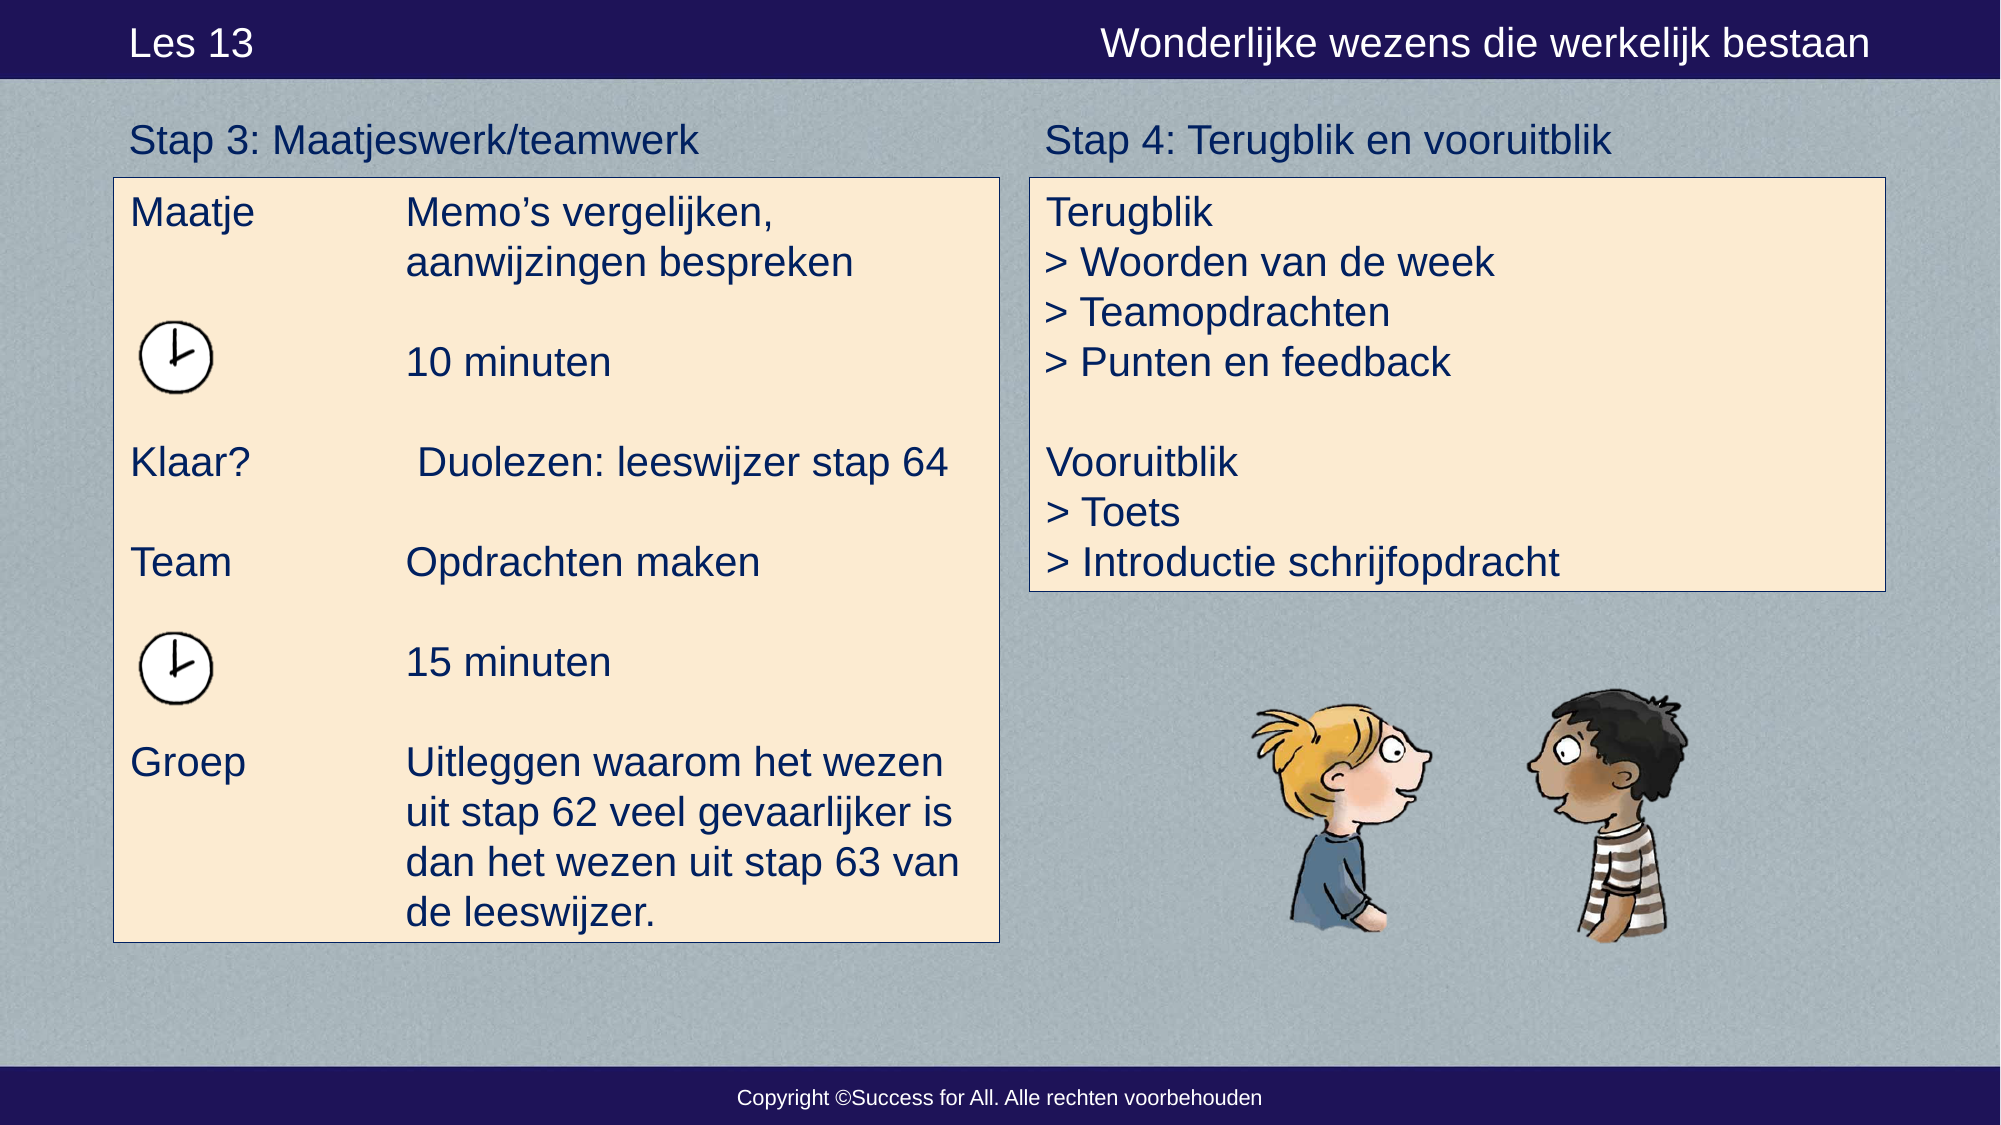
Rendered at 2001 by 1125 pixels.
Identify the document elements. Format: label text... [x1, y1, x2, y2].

text_box Maatje Memo’s vergelijken, aanwijzingen bespreken 10 minuten Klaar? Duolezen: leeswijzer stap 64 Team Opdrachten maken 15 minuten Groep Uitleggen waarom het wezen uit stap 62 veel gevaarlijker is dan het wezen uit stap 63 van de leeswijzer. [113, 177, 1000, 943]
text_box Copyright ©Success for All. Alle rechten voorbehouden [0, 1076, 2000, 1125]
text_box Les 13 [114, 8, 354, 73]
text_box Terugblik > Woorden van de week > Teamopdrachten > Punten en feedback Vooruitblik > Toets > Introductie schrijfopdracht [1029, 177, 1886, 592]
picture [0, 0, 2001, 1125]
text_box Stap 4: Terugblik en vooruitblik [1029, 105, 1822, 170]
text_box Wonderlijke wezens die werkelijk bestaan [999, 8, 1886, 73]
text_box Stap 3: Maatjeswerk/teamwerk [114, 105, 907, 170]
